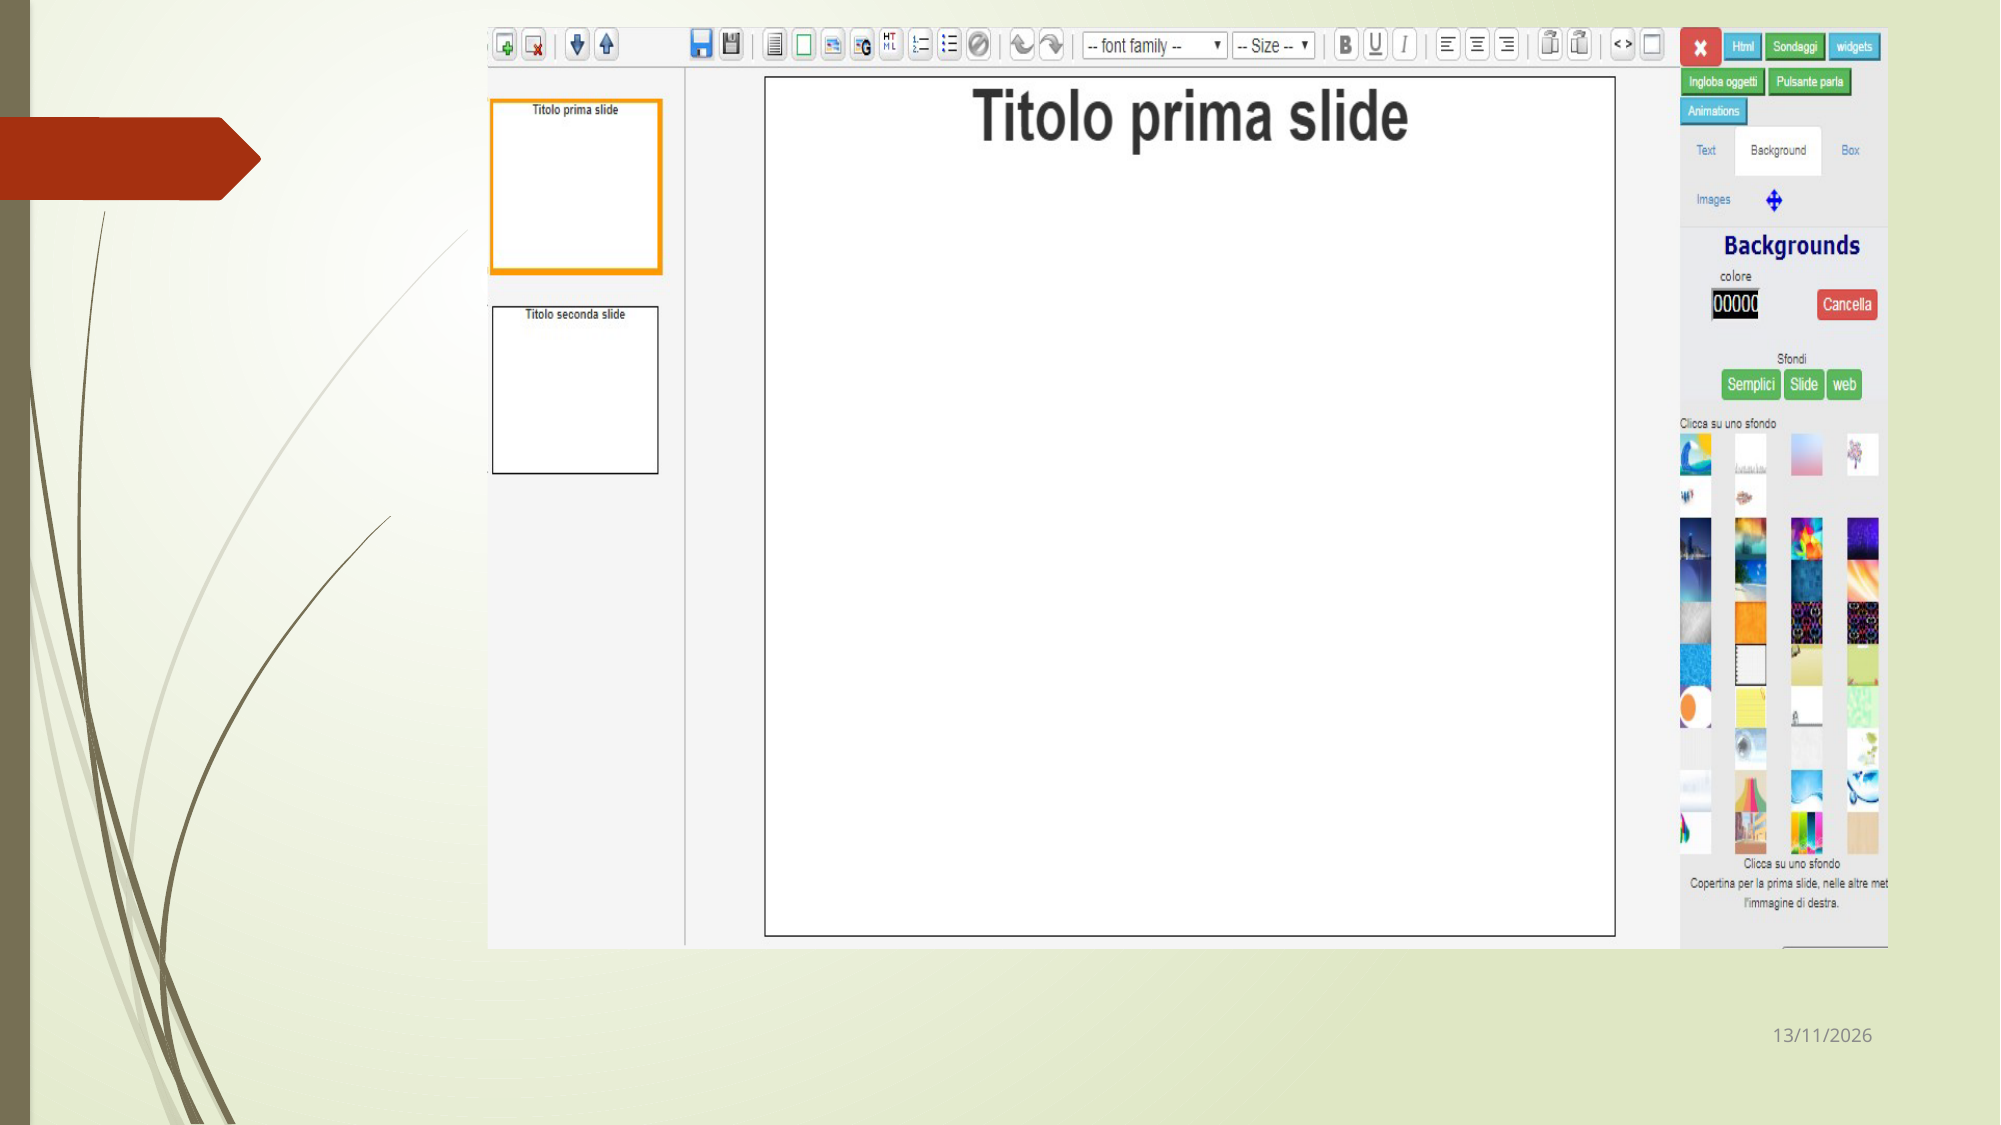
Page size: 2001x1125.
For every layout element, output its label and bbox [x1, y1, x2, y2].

slide_number [1699, 1005, 1888, 1067]
picture [487, 26, 1888, 950]
